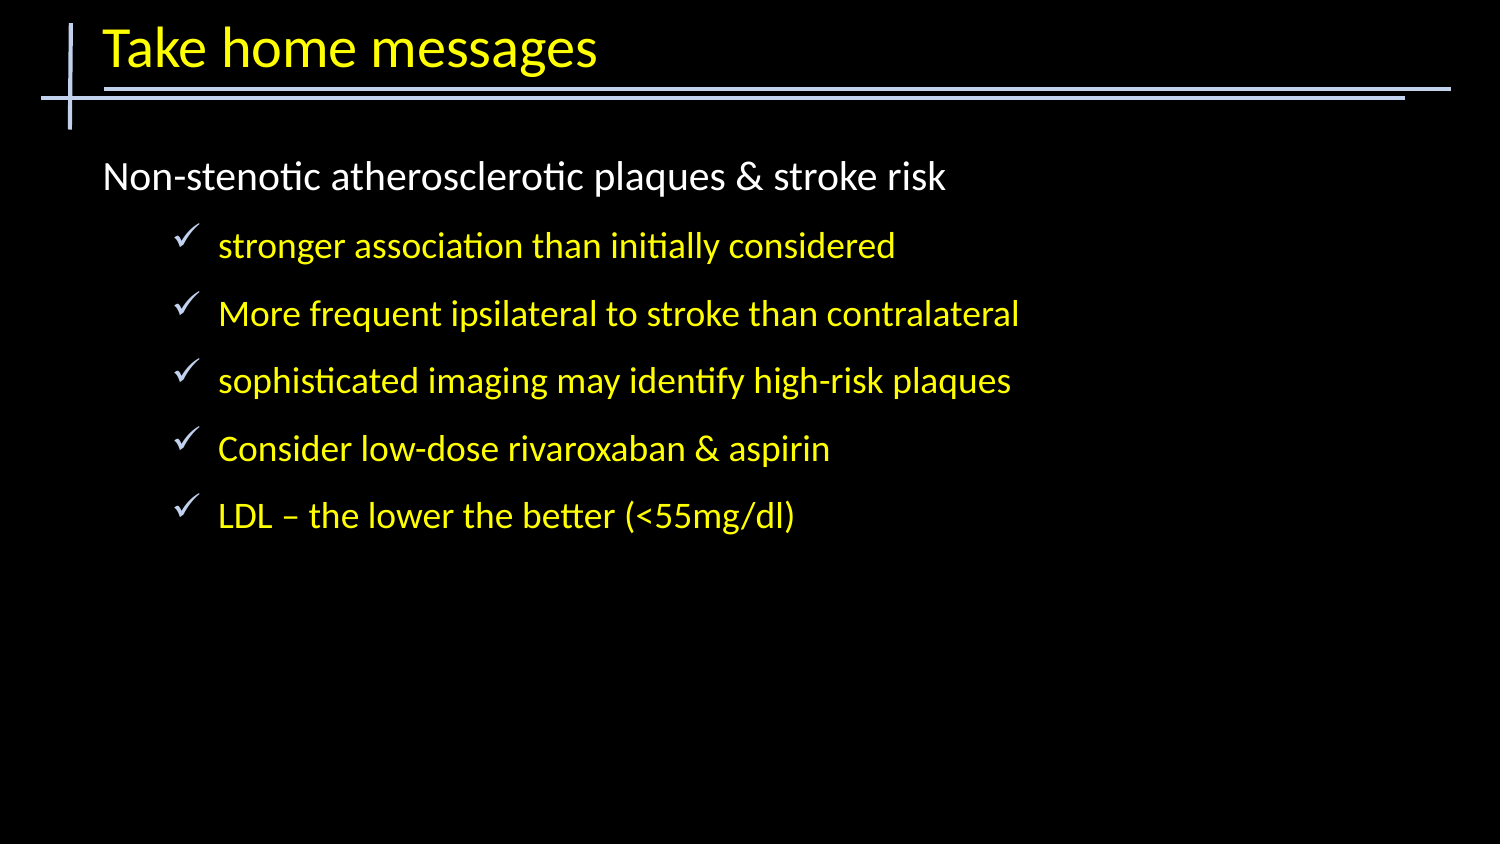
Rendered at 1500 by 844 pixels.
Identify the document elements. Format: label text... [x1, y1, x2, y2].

list Non-stenotic atherosclerotic plaques & stroke risk stronger association than initially considered More frequent ipsilateral to stroke than contralateral sophisticated imaging may identify high-risk plaques Consider low-dose rivaroxaban & aspirin LDL – the lower the better (<55mg/dl) [87, 115, 1469, 541]
title Take home messages [87, 1, 1438, 88]
